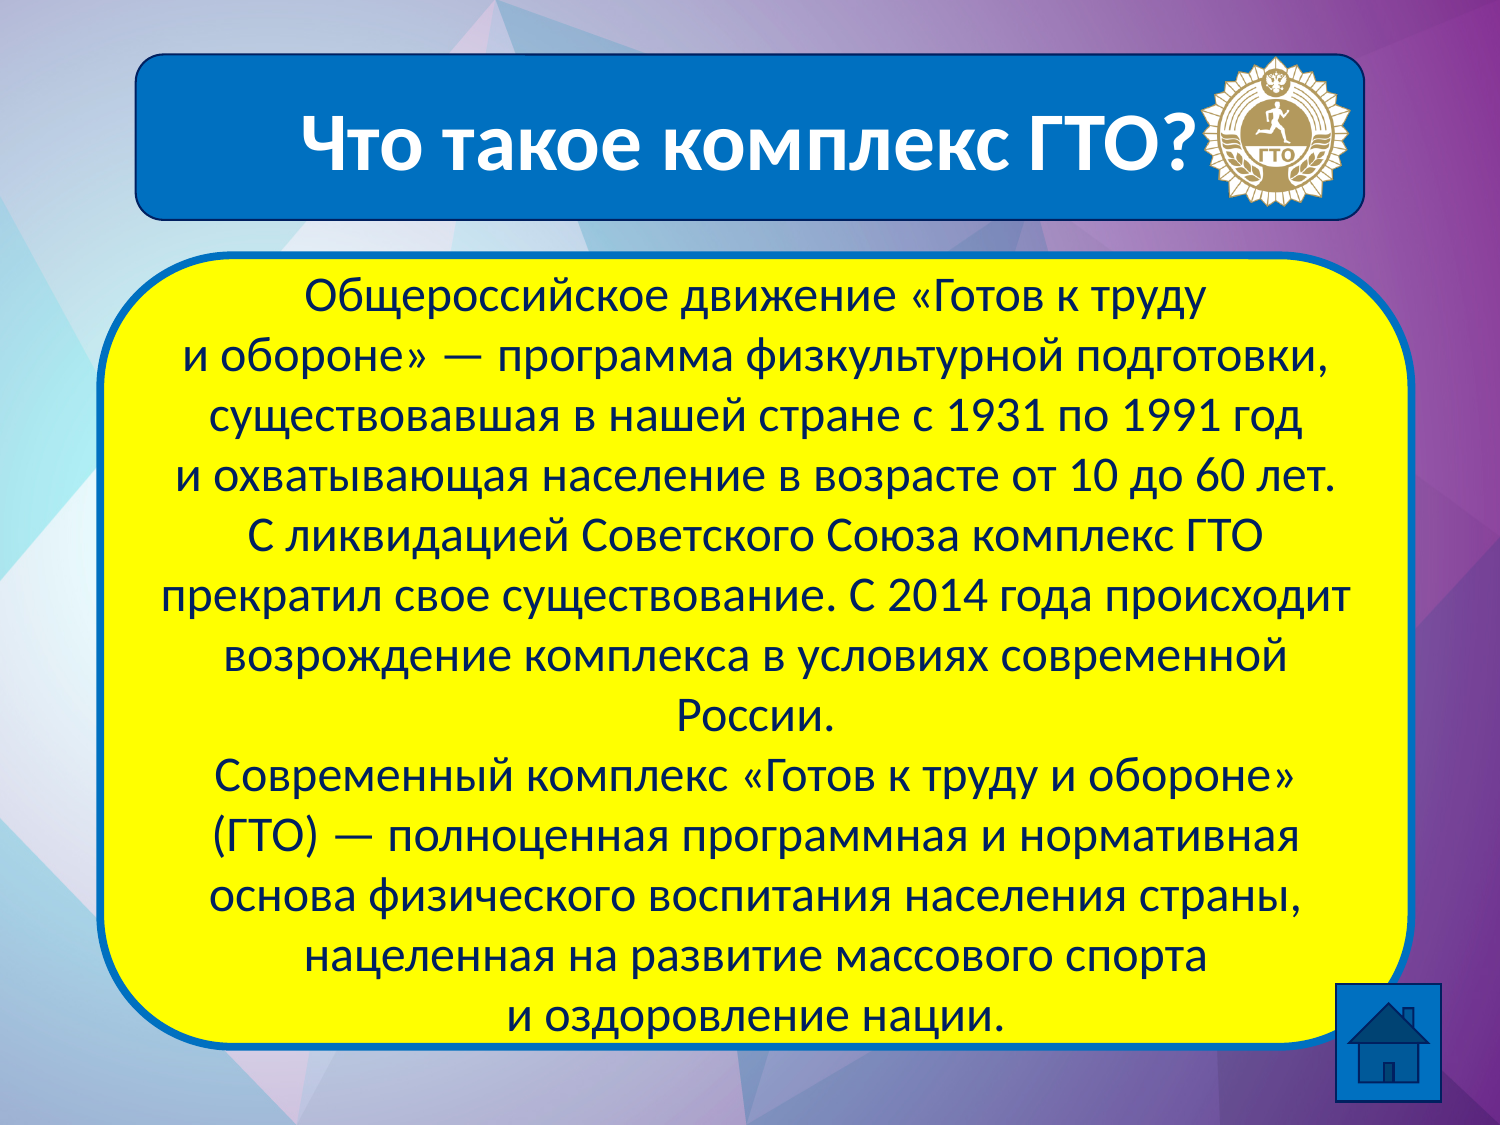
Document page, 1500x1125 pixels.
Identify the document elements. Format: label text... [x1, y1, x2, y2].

text_box [1335, 983, 1442, 1103]
text_box Общероссийское движение «Готов к труду и обороне» — программа физкультурной подготовки, существовавшая в нашей стране с 1931 по 1991 год и охватывающая население в возрасте от 10 до 60 лет. С ликвидацией Советского Союза комплекс ГТО прекратил свое существование. С 2014 года происходит возрождение комплекса в условиях современной России. Современный комплекс «Готов к труду и обороне» (ГТО) — полноценная программная и нормативная основа физического воспитания населения страны, нацеленная на развитие массового спорта и оздоровление нации. [99, 254, 1413, 1048]
picture [0, 0, 1500, 1125]
text_box Что такое комплекс ГТО? [134, 53, 1366, 221]
text_box [117, 105, 1184, 242]
